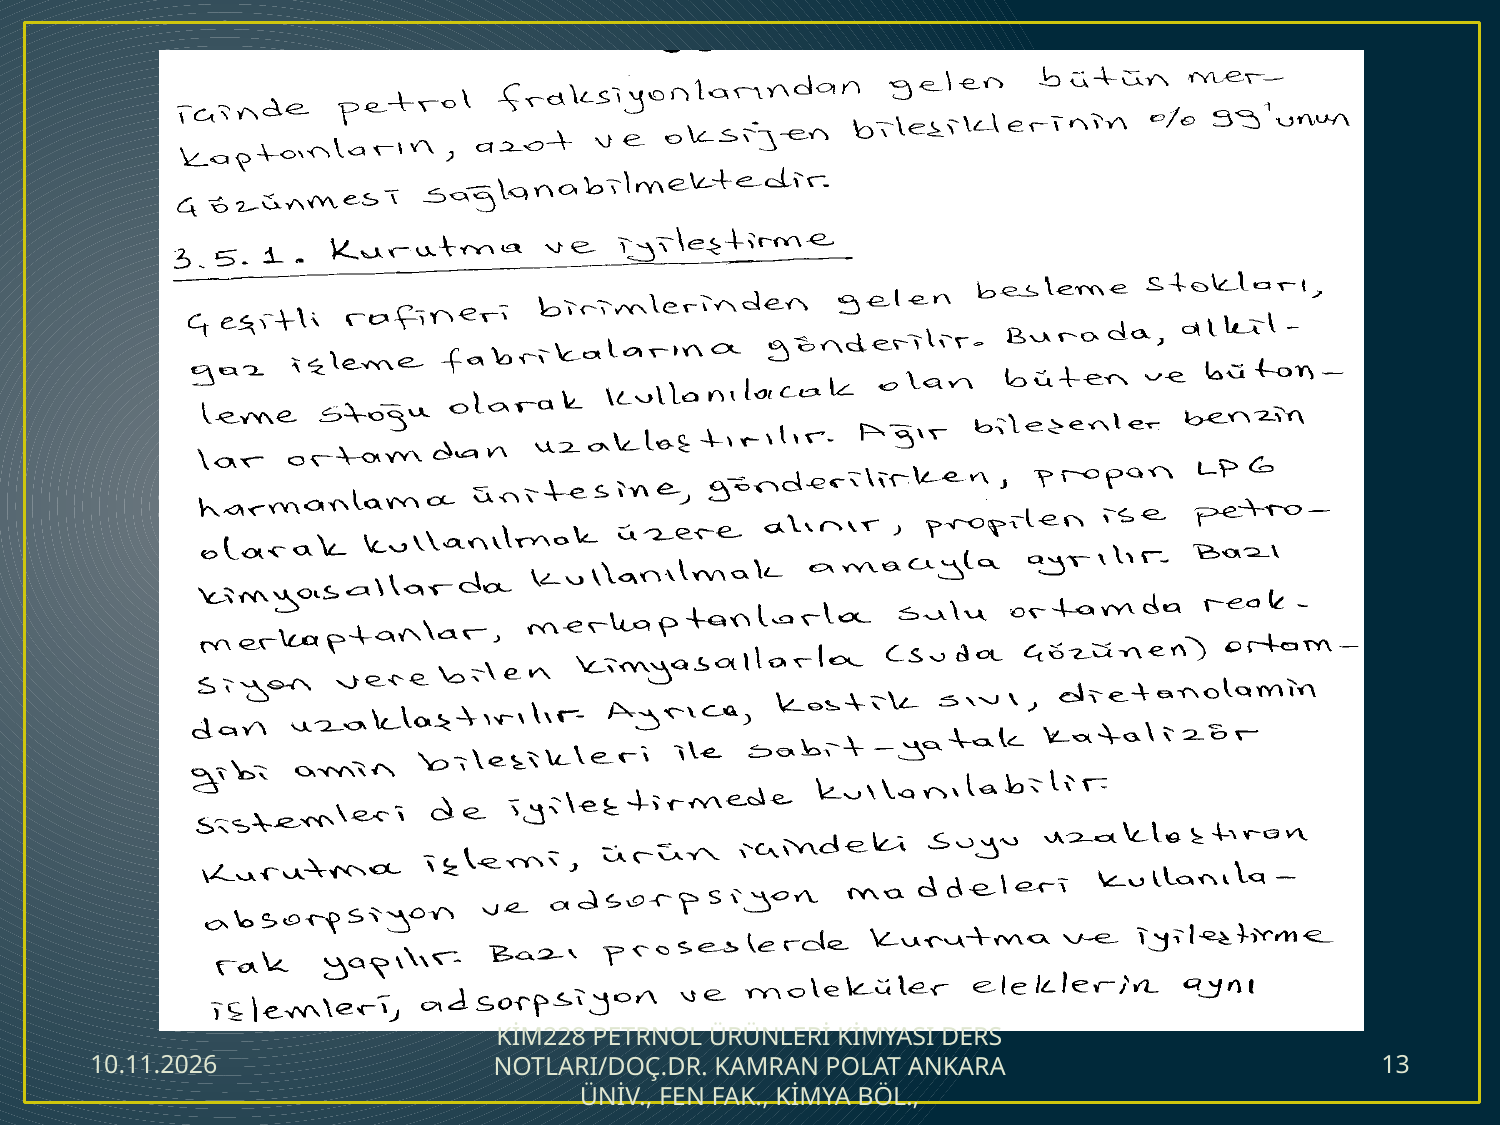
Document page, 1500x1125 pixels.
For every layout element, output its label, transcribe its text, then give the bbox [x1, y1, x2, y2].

slide_number 13 [1074, 1035, 1425, 1096]
footer KİM228 PETRNOL ÜRÜNLERİ KİMYASI DERS NOTLARI/DOÇ.DR. KAMRAN POLAT ANKARA ÜNİV., FEN FAK., KİMYA BÖL., [464, 1042, 1036, 1096]
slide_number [75, 1035, 425, 1096]
picture [159, 44, 1363, 1032]
